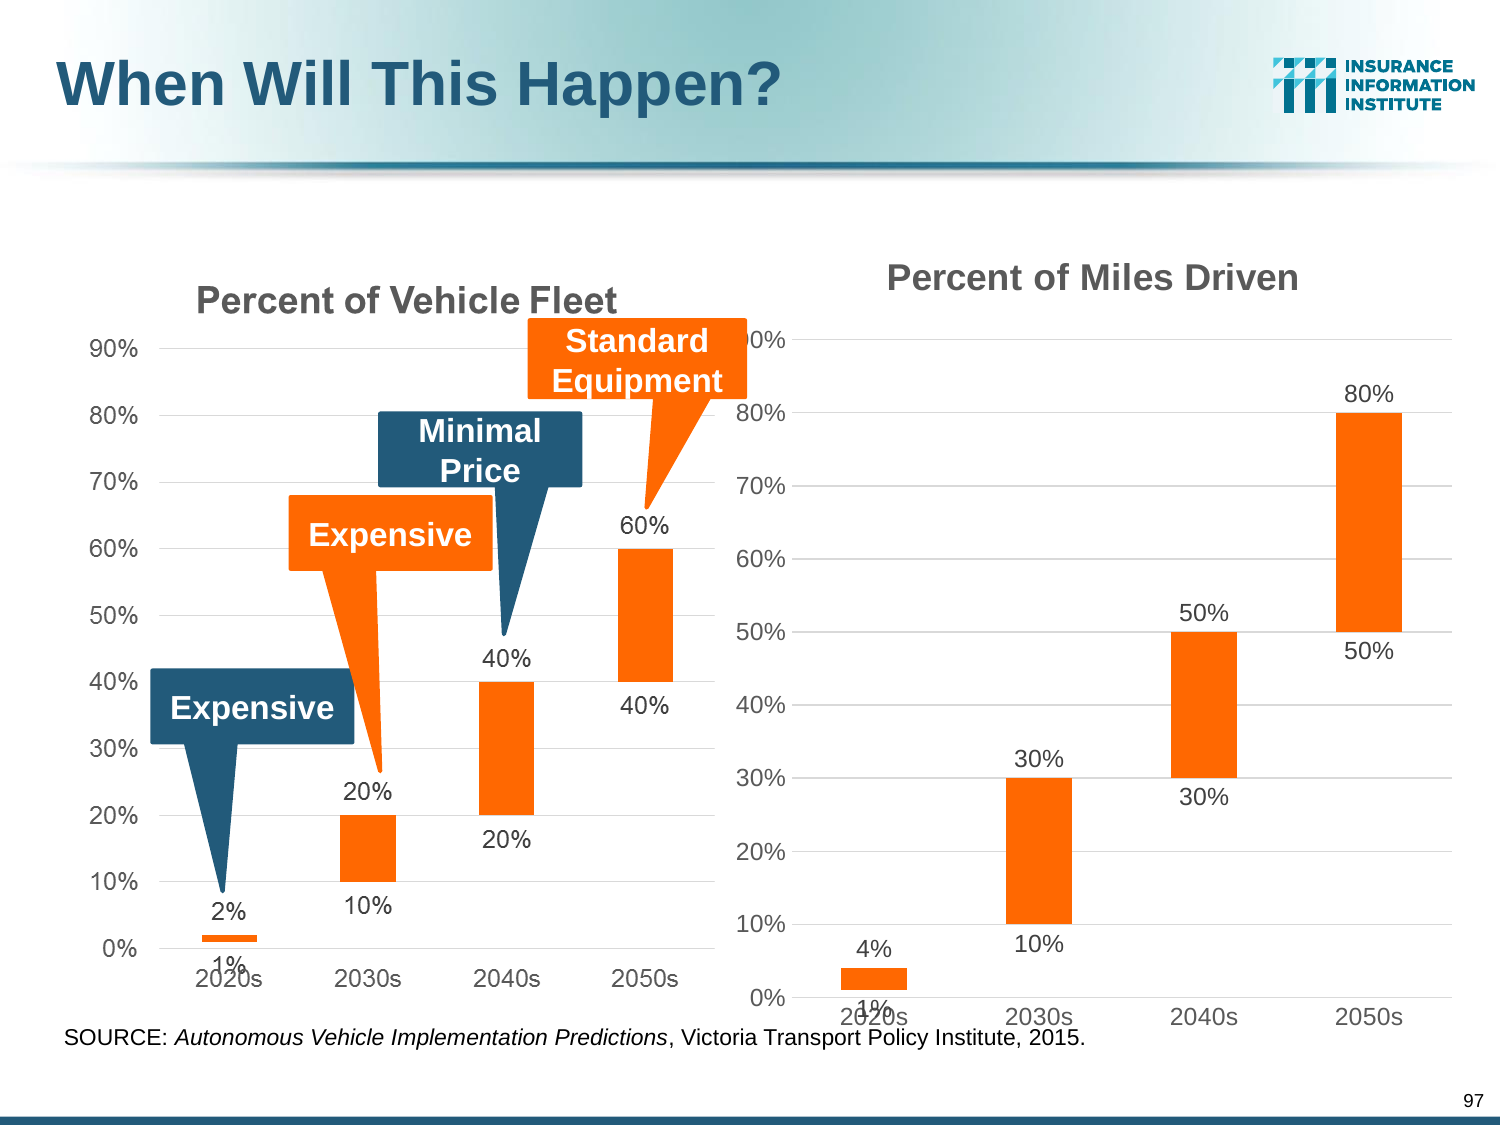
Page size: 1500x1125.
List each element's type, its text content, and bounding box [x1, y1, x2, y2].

chart [720, 220, 1467, 1047]
title When Will This Happen? [48, 14, 1263, 156]
slide_number 97 [1410, 1091, 1485, 1112]
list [66, 254, 714, 1014]
picture [0, 0, 1500, 189]
text_box SOURCE: Autonomous Vehicle Implementation Predictions, Victoria Transport Policy Institute, 2015. [48, 1015, 1332, 1058]
